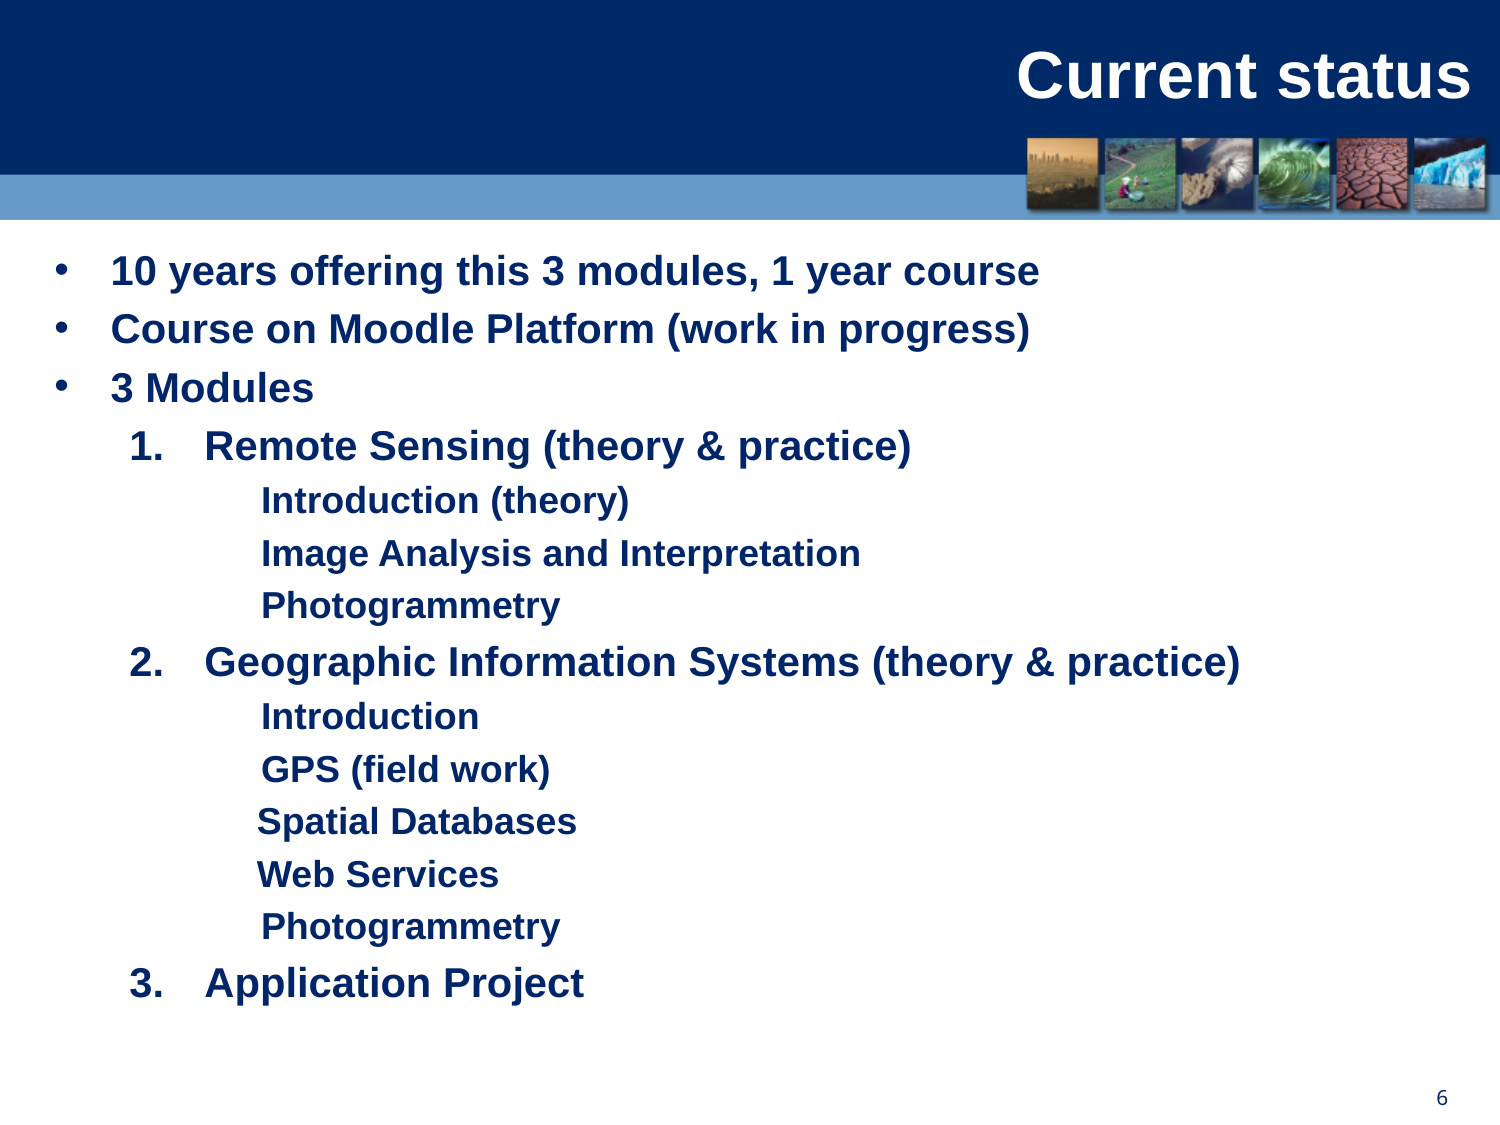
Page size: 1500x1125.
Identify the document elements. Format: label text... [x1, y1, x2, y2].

slide_number 6 [1194, 1078, 1463, 1112]
picture [0, 0, 1500, 220]
list 10 years offering this 3 modules, 1 year course Course on Moodle Platform (work in progress) 3 Modules Remote Sensing (theory & practice) Introduction (theory) Image Analysis and Interpretation Photogrammetry Geographic Information Systems (theory & practice) Introduction GPS (field work) Spatial Databases Web Services Photogrammetry Application Project [39, 236, 1465, 1078]
title Current status [350, 30, 1488, 114]
